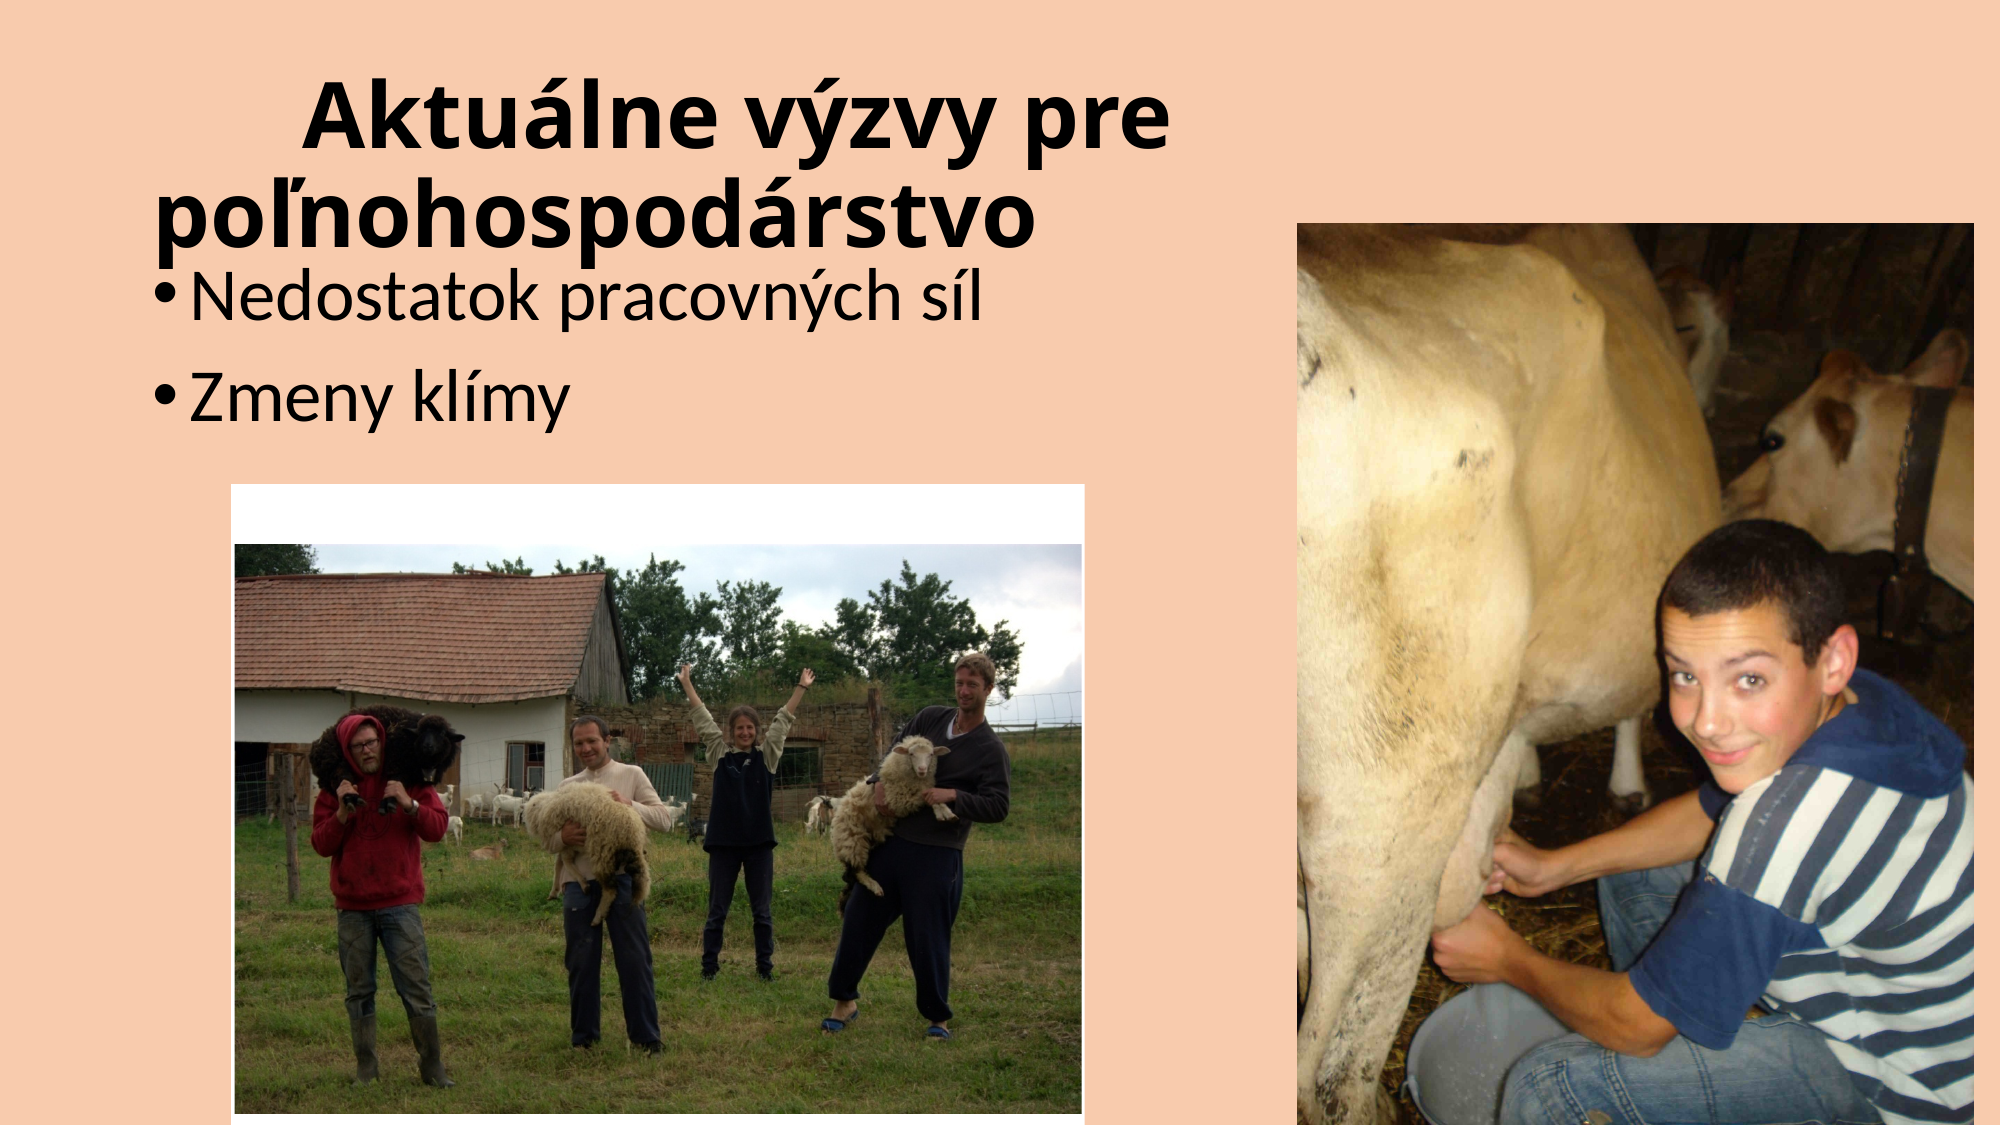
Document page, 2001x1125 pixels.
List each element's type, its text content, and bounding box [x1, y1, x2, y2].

list Nedostatok pracovných síl Zmeny klímy [137, 247, 1297, 1014]
picture [1297, 223, 1974, 1125]
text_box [230, 484, 1085, 1125]
title Aktuálne výzvy pre poľnohospodárstvo [137, 59, 1863, 247]
